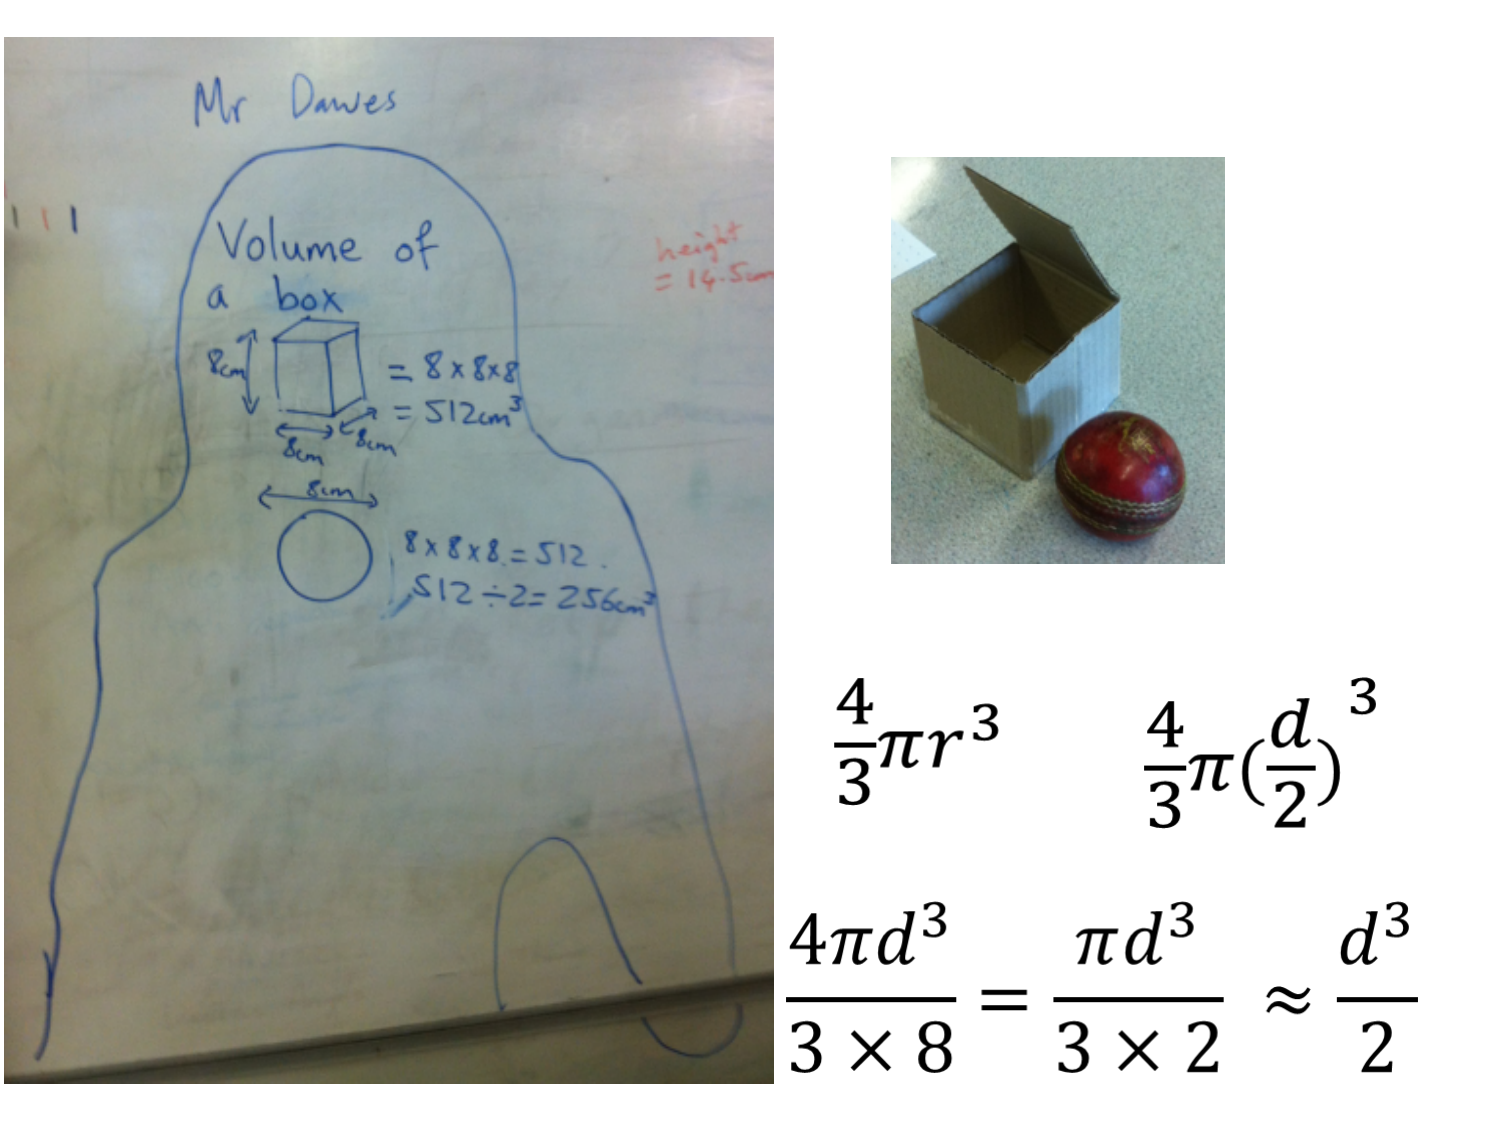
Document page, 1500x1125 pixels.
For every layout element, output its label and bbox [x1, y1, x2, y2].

text_box [778, 656, 1069, 814]
text_box [778, 883, 1446, 1082]
text_box [1116, 656, 1412, 843]
picture [891, 156, 1225, 564]
picture [4, 37, 774, 1085]
